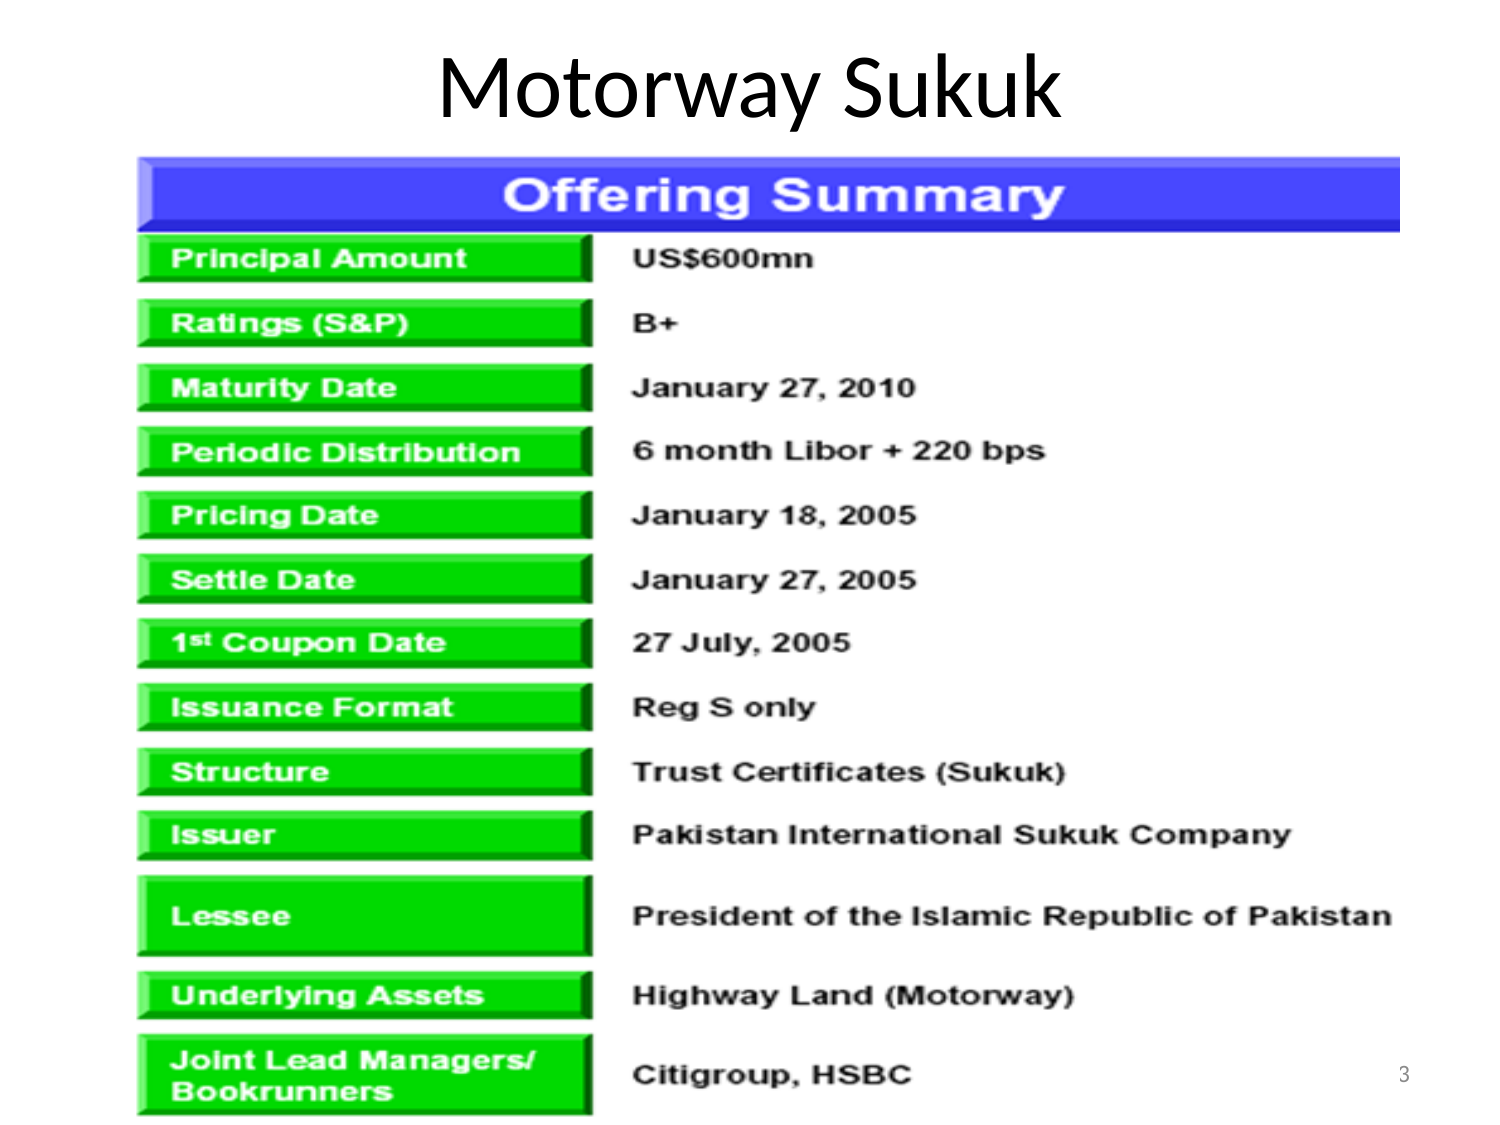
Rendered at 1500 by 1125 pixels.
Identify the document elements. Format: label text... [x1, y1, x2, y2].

title Motorway Sukuk [75, 12, 1425, 150]
picture [124, 149, 1401, 1125]
slide_number 23 [1403, 1042, 1425, 1103]
